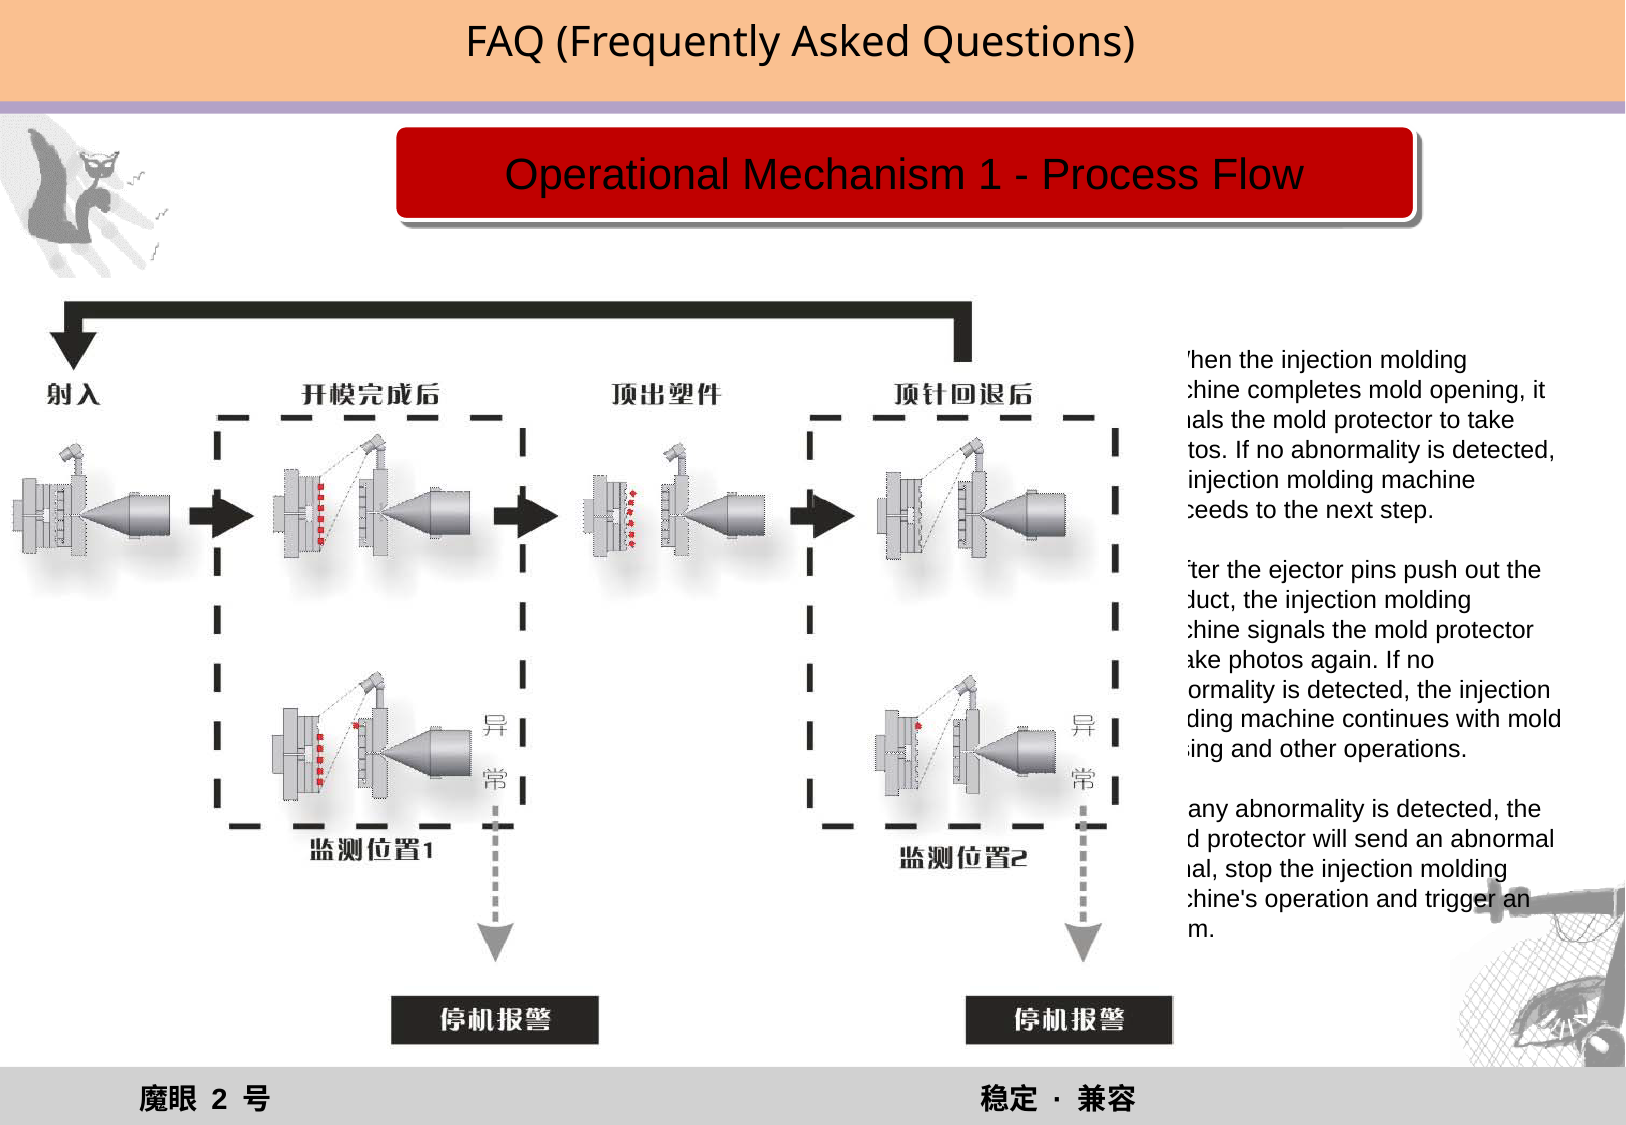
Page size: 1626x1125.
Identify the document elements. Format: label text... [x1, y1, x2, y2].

text_box 1.When the injection molding machine completes mold opening, it signals the mold protector to take photos. If no abnormality is detected, the injection molding machine proceeds to the next step. 2.After the ejector pins push out the product, the injection molding machine signals the mold protector to take photos again. If no abnormality is detected, the injection molding machine continues with mold closing and other operations. 3.If any abnormality is detected, the mold protector will send an abnormal signal, stop the injection molding machine's operation and trigger an alarm. [1193, 336, 1578, 989]
text_box Operational Mechanism 1 - Process Flow [394, 125, 1415, 220]
picture [0, 114, 1189, 1055]
text_box FAQ (Frequently Asked Questions) [407, 7, 1194, 101]
picture [1450, 865, 1625, 1067]
